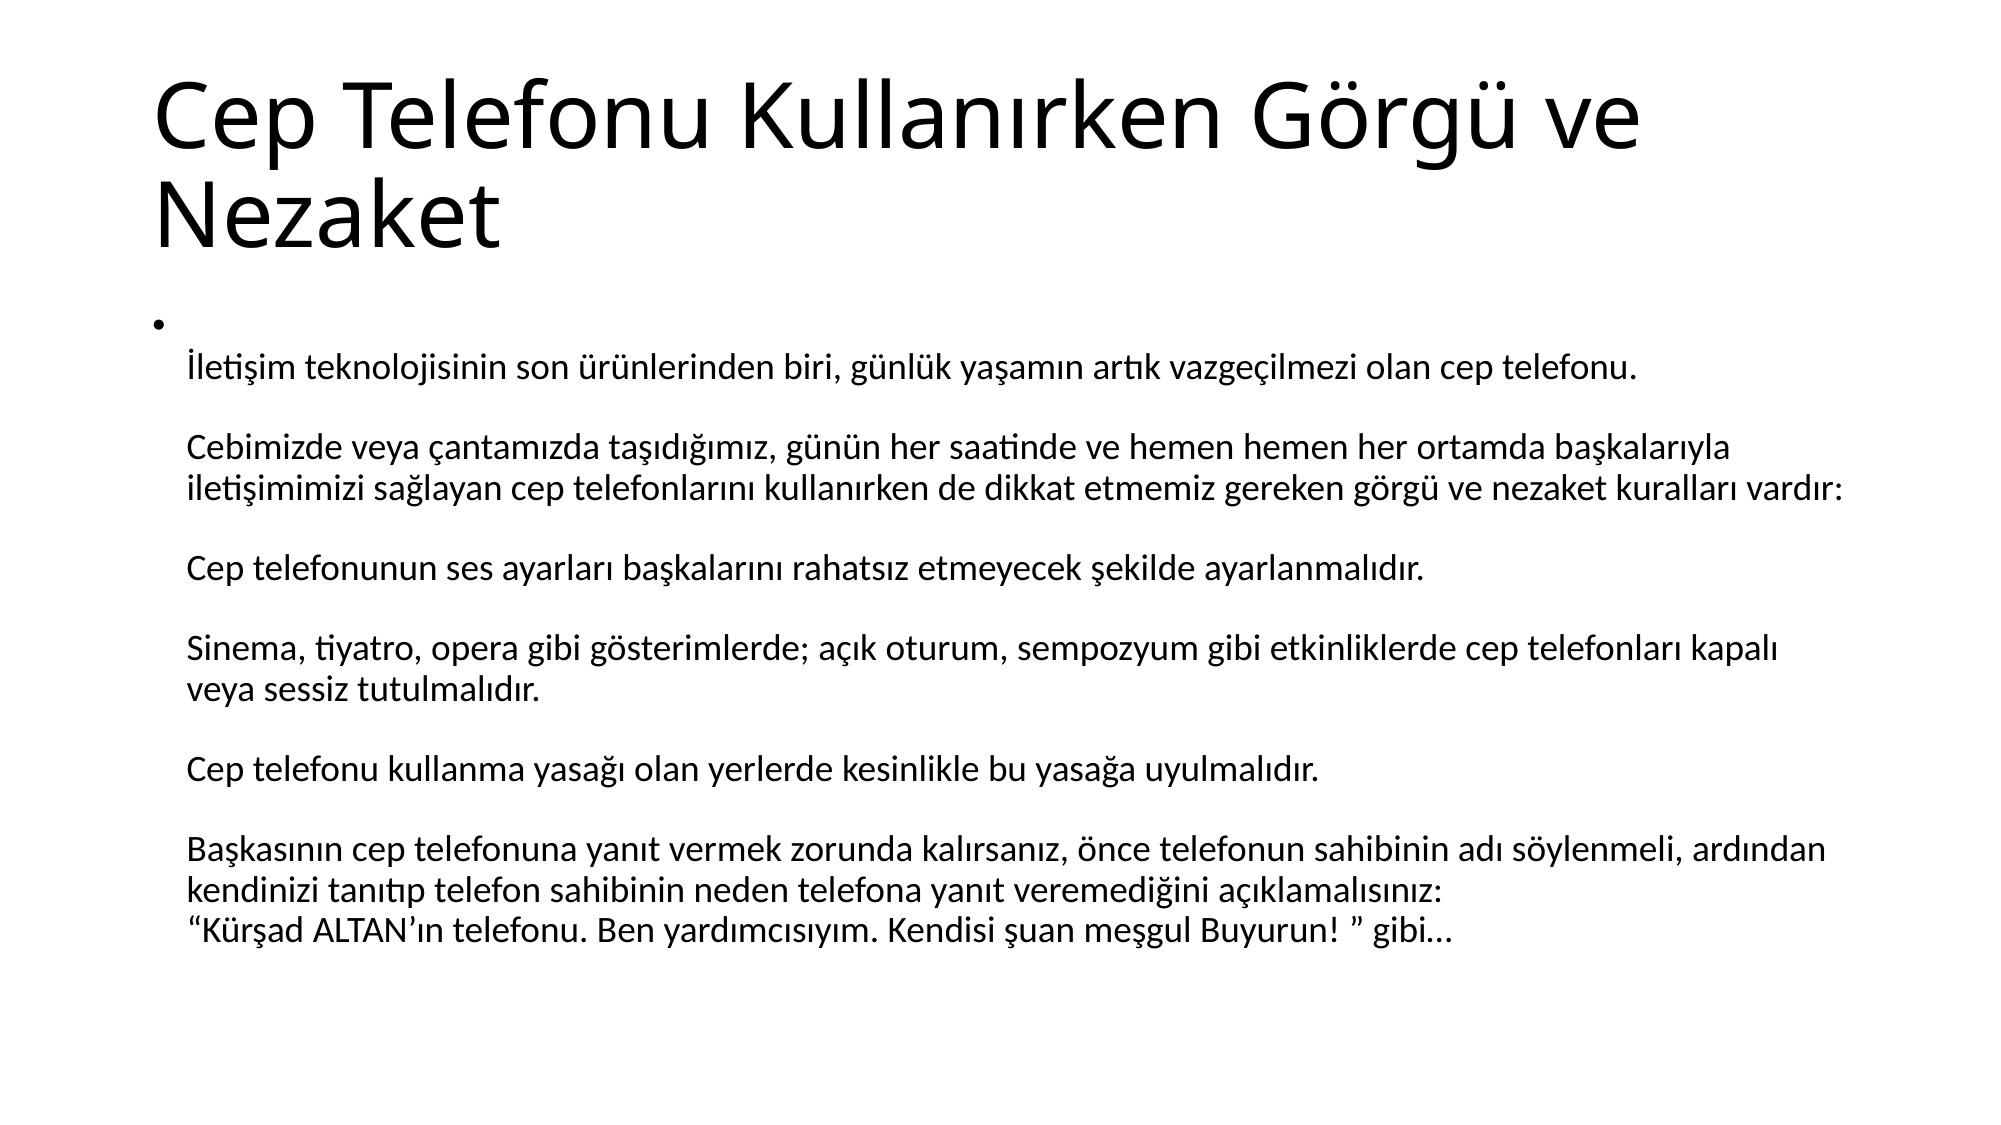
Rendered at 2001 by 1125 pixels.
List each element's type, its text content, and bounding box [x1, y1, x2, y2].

title Cep Telefonu Kullanırken Görgü ve Nezaket [137, 59, 1863, 278]
list İletişim teknolojisinin son ürünlerinden biri, günlük yaşamın artık vazgeçilmezi olan cep telefonu. Cebimizde veya çantamızda taşıdığımız, günün her saatinde ve hemen hemen her ortamda başkalarıyla iletişimimizi sağlayan cep telefonlarını kullanırken de dikkat etmemiz gereken görgü ve nezaket kuralları vardır: Cep telefonunun ses ayarları başkalarını rahatsız etmeyecek şekilde ayarlanmalıdır. Sinema, tiyatro, opera gibi gösterimlerde; açık oturum, sempozyum gibi etkinliklerde cep telefonları kapalı veya sessiz tutulmalıdır. Cep telefonu kullanma yasağı olan yerlerde kesinlikle bu yasağa uyulmalıdır. Başkasının cep telefonuna yanıt vermek zorunda kalırsanız, önce telefonun sahibinin adı söylenmeli, ardından kendinizi tanıtıp telefon sahibinin neden telefona yanıt veremediğini açıklamalısınız: “Kürşad ALTAN’ın telefonu. Ben yardımcısıyım. Kendisi şuan meşgul Buyurun! ” gibi… [137, 299, 1863, 1014]
